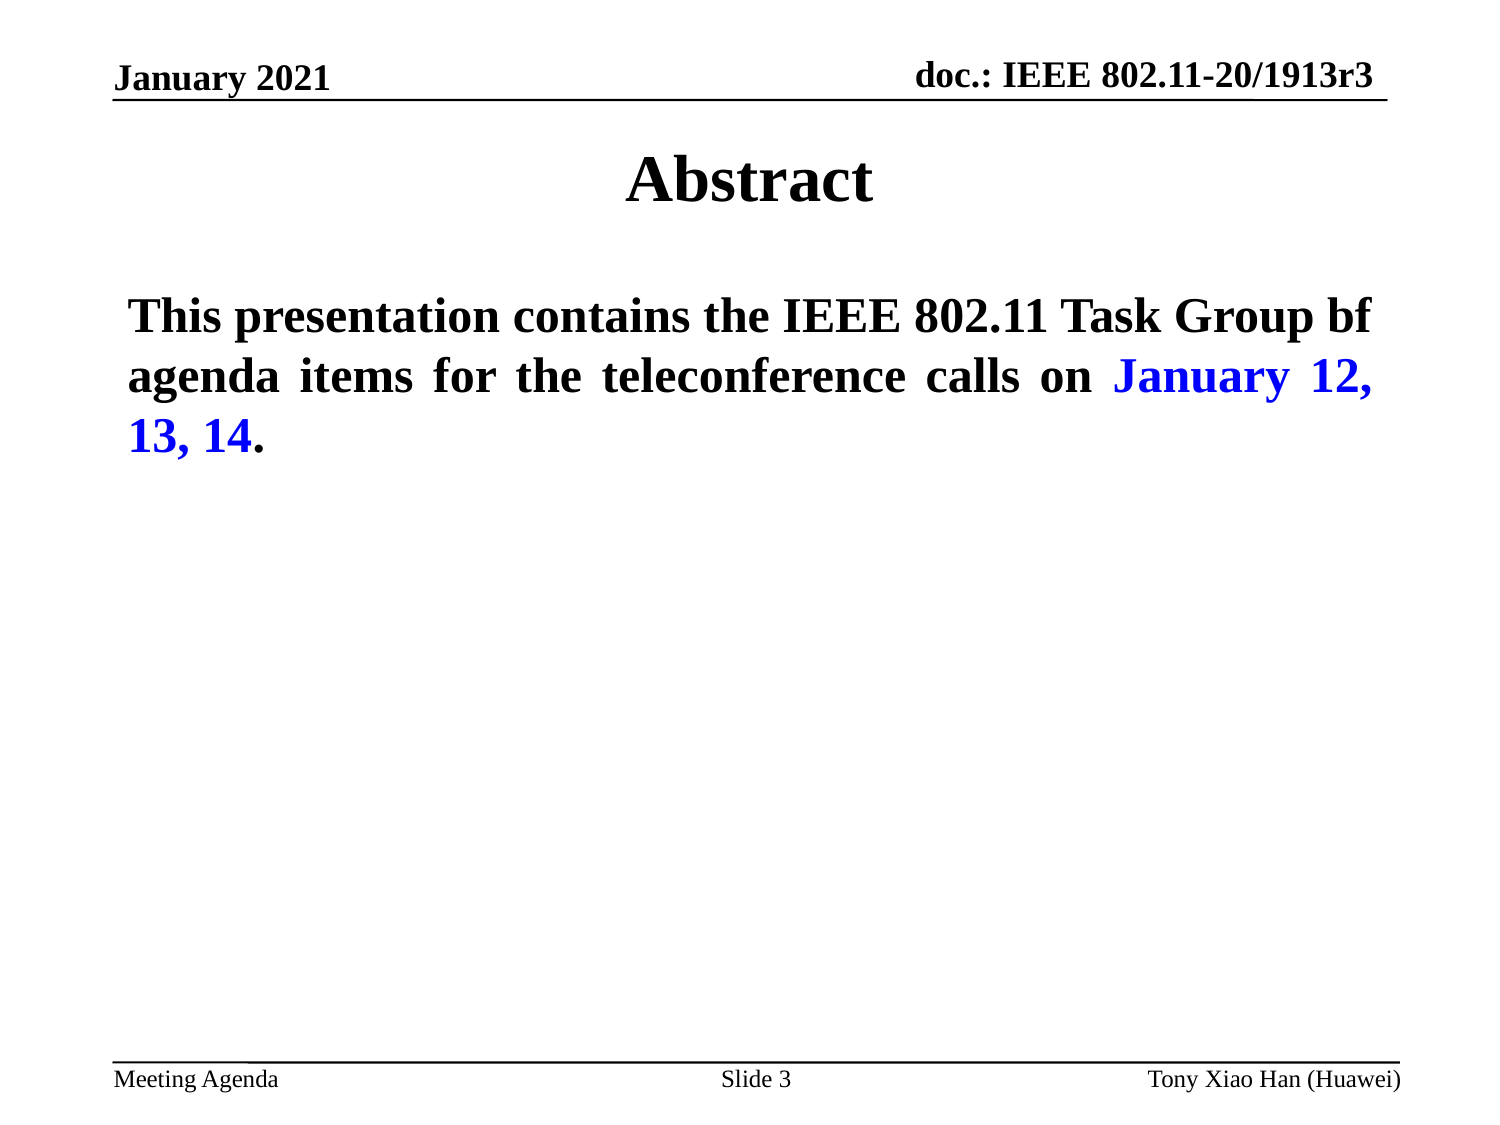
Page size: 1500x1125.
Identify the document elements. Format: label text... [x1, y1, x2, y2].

text_box Abstract [112, 87, 1388, 263]
footer Tony Xiao Han (Huawei) [999, 1061, 1402, 1093]
slide_number Slide 3 [712, 1061, 800, 1093]
text_box This presentation contains the IEEE 802.11 Task Group bf agenda items for the teleconference calls on January 12, 13, 14. [112, 274, 1388, 950]
